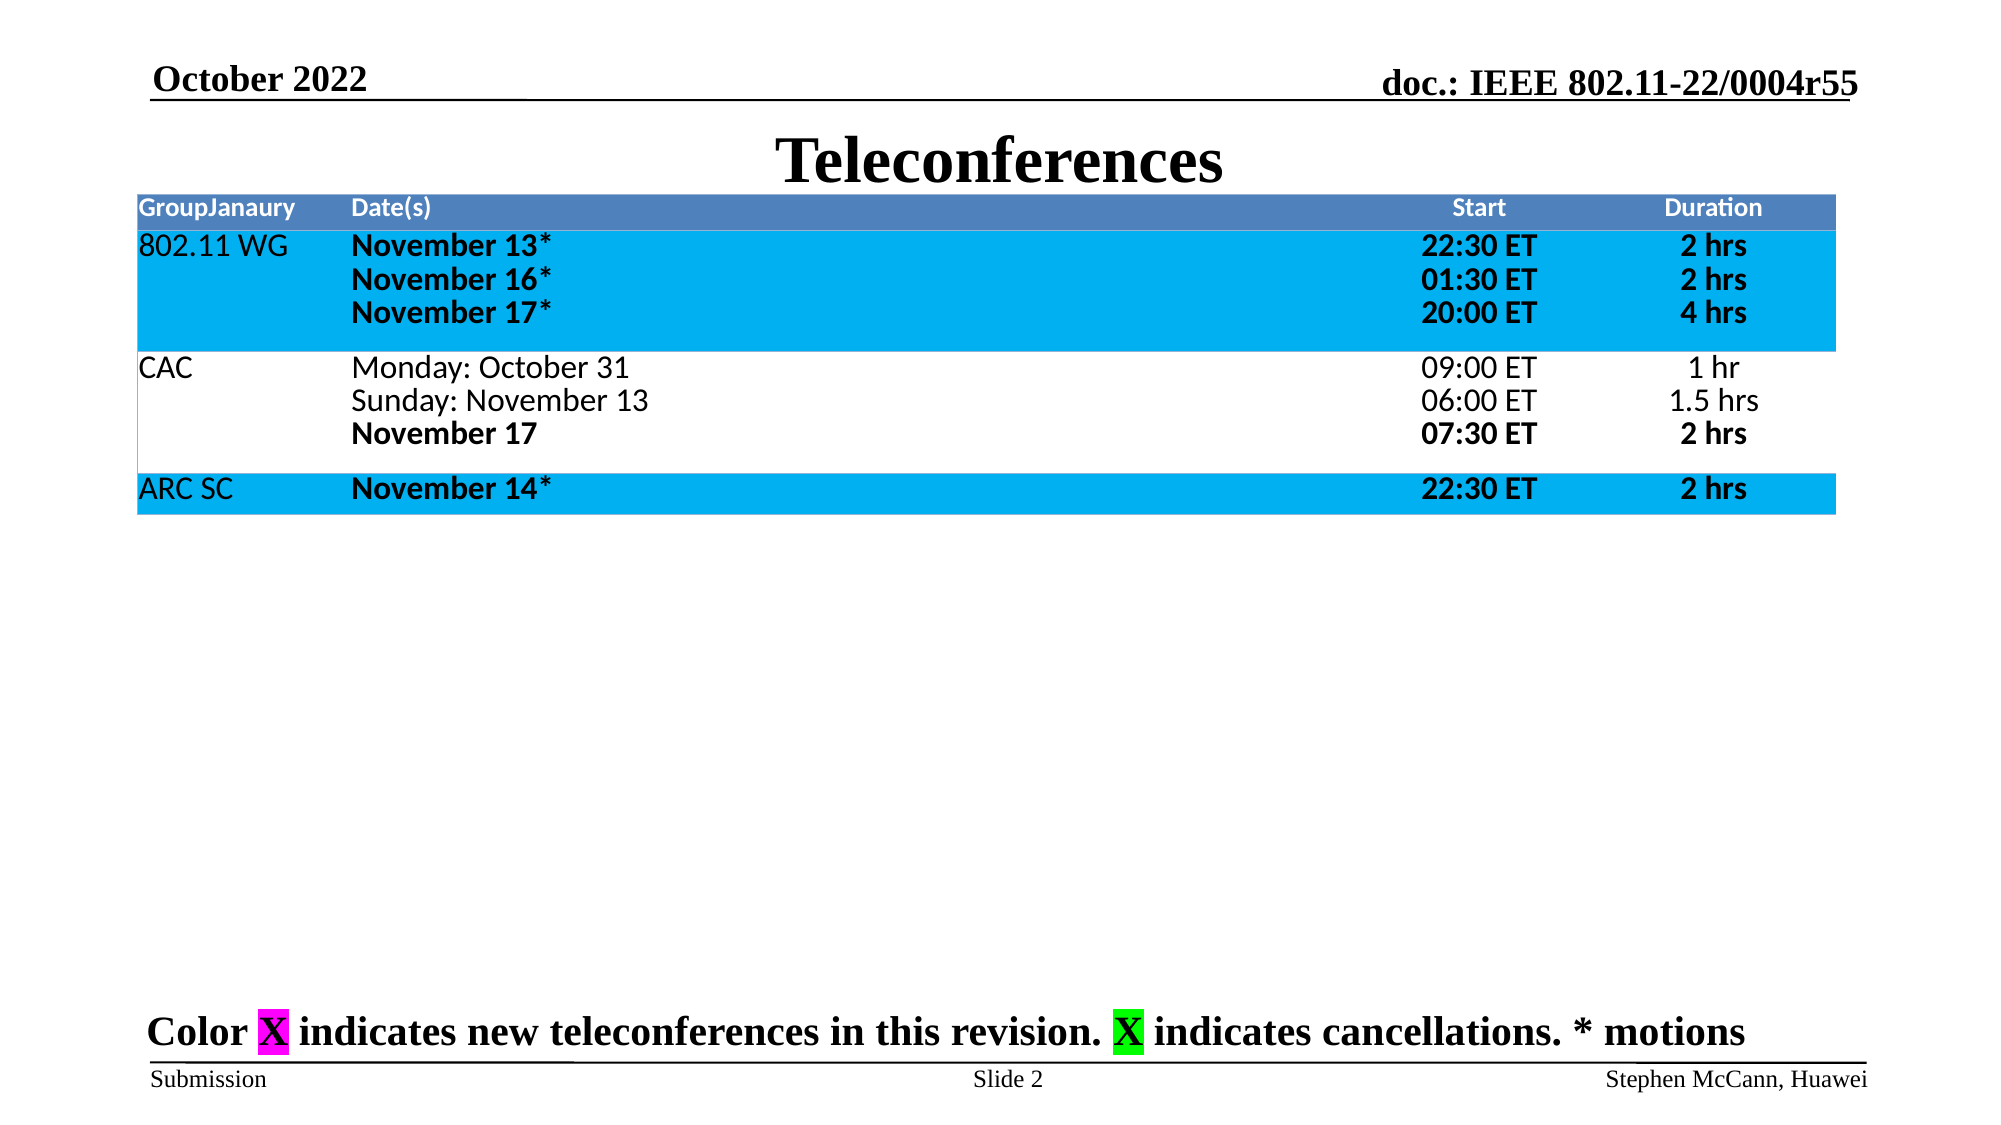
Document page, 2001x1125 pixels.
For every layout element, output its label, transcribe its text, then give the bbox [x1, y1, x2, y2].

table_cell 1 hr 1.5 hrs 2 hrs [1591, 352, 1836, 473]
table_header GroupJanaury [138, 195, 350, 230]
title Teleconferences [149, 112, 1850, 201]
table_cell November 14* [350, 474, 1368, 514]
text_box Color X indicates new teleconferences in this revision. X indicates cancellations. * motions [131, 996, 1900, 1062]
table_cell Monday: October 31 Sunday: November 13 November 17 [350, 352, 1368, 473]
table_header Date(s) [350, 195, 1368, 230]
table_cell 22:30 ET 01:30 ET 20:00 ET [1368, 231, 1591, 351]
slide_number Slide 2 [950, 1062, 1067, 1123]
table_cell 2 hrs [1591, 474, 1836, 514]
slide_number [152, 54, 563, 100]
table_cell 22:30 ET [1368, 474, 1591, 514]
table_cell November 13* November 16* November 17* [350, 231, 1368, 351]
table_cell 09:00 ET 06:00 ET 07:30 ET [1368, 352, 1591, 473]
table_cell ARC SC [138, 474, 350, 514]
table_cell 2 hrs 2 hrs 4 hrs [1591, 231, 1836, 351]
table_cell 802.11 WG [138, 231, 350, 351]
table_header Duration [1591, 195, 1836, 230]
table_header Start [1368, 195, 1591, 230]
table_cell CAC [138, 352, 350, 473]
footer Stephen McCann, Huawei [1171, 1062, 1869, 1093]
